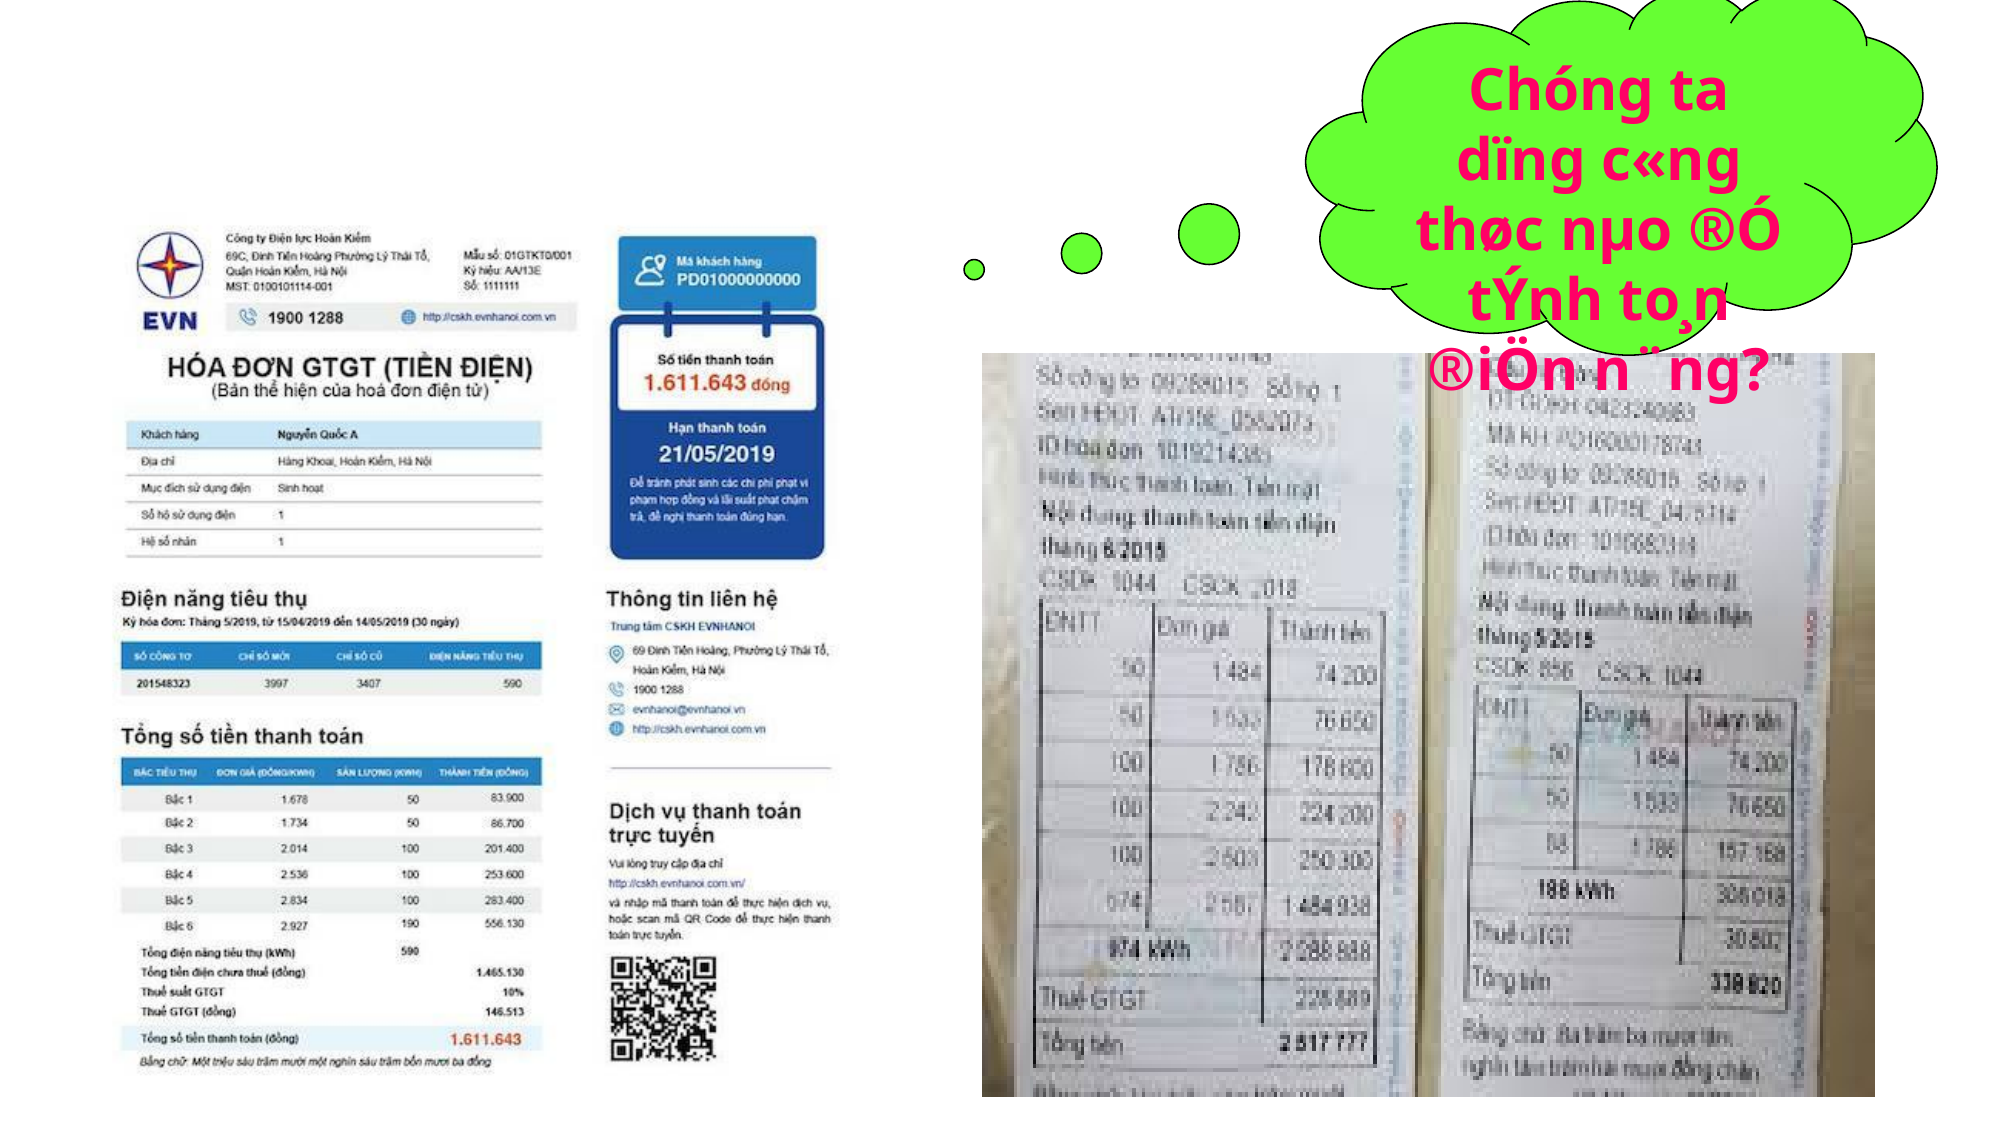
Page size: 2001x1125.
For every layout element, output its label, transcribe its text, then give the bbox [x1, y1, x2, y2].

picture [88, 201, 858, 1117]
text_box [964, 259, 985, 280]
text_box Chóng ta dïng c«ng thøc nµo ®Ó tÝnh to¸n ®iÖn n¨ng? [1305, 0, 1938, 353]
text_box Chóng ta dïng c«ng thøc nµo ®Ó tÝnh to¸n ®iÖn n¨ng? [1061, 233, 1102, 274]
picture [982, 353, 1875, 1097]
text_box Chóng ta dïng c«ng thøc nµo ®Ó tÝnh to¸n ®iÖn n¨ng? [1178, 203, 1240, 265]
